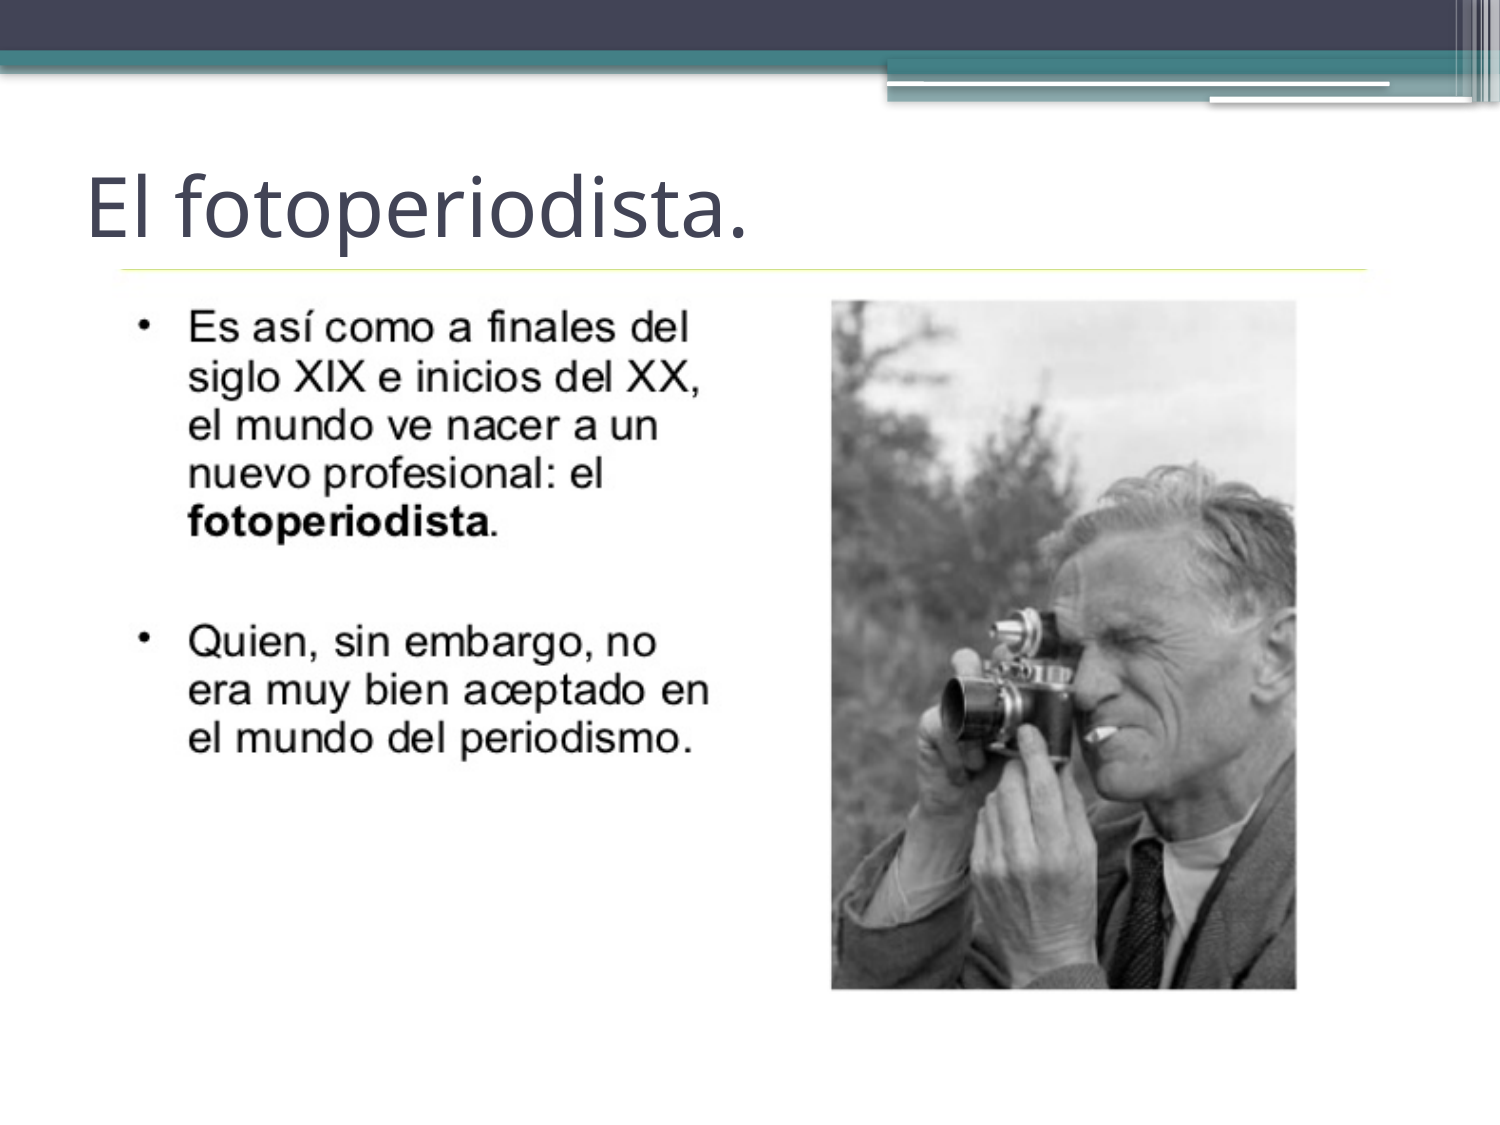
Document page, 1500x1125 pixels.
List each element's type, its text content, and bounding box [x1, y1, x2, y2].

picture [81, 269, 1436, 1071]
title El fotoperiodista. [70, 117, 1421, 293]
